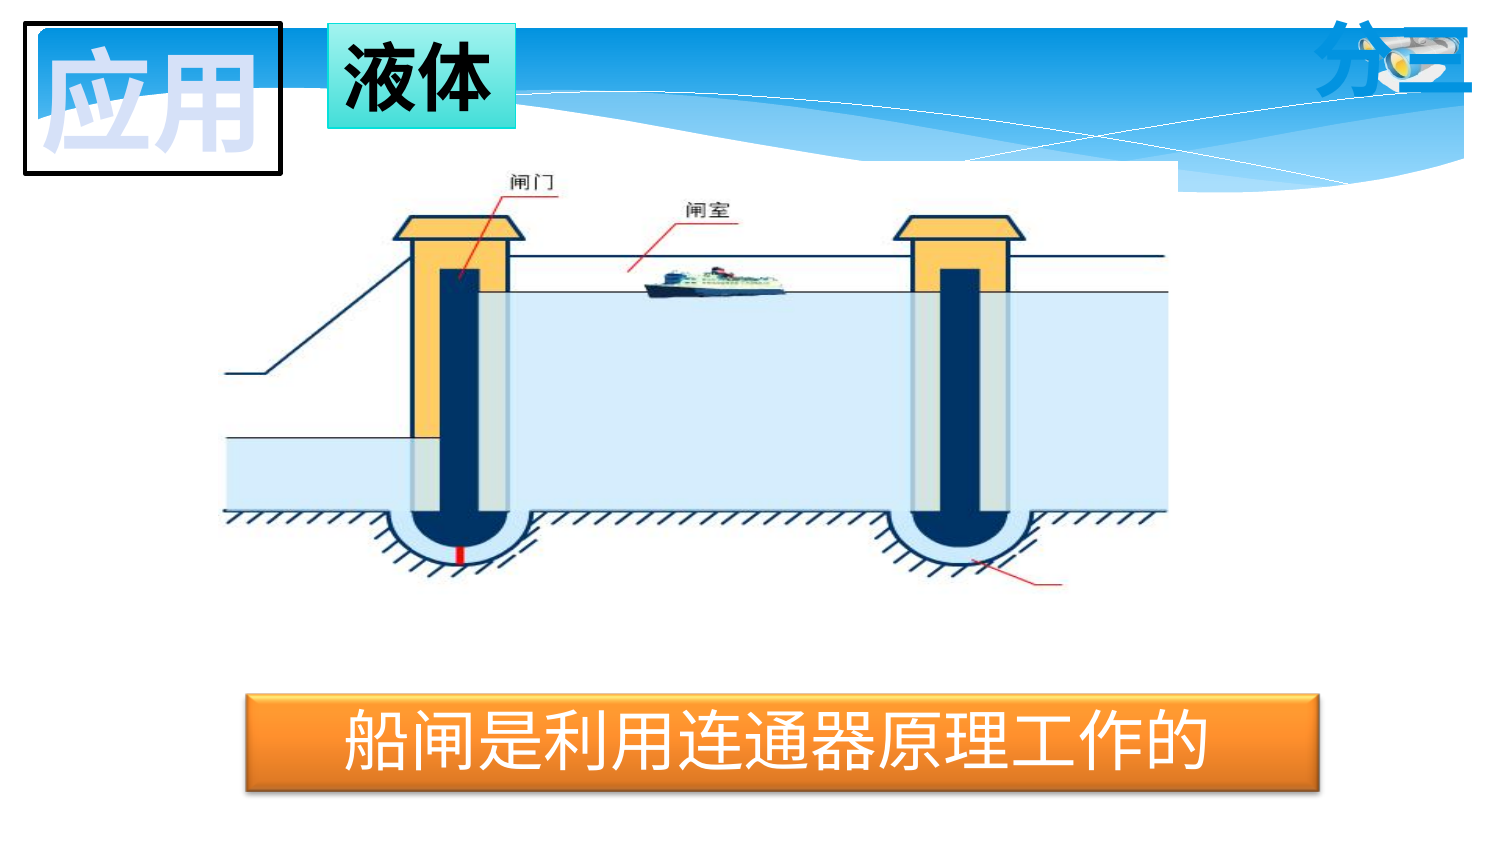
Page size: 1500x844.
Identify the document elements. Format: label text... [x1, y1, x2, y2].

picture [1359, 39, 1374, 49]
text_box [203, 676, 1357, 804]
picture [1335, 61, 1339, 73]
picture [1335, 17, 1481, 108]
text_box 分三 [1288, 0, 1500, 115]
text_box 应用 [25, 23, 281, 174]
picture [218, 161, 1179, 596]
text_box 液体 [327, 23, 516, 129]
